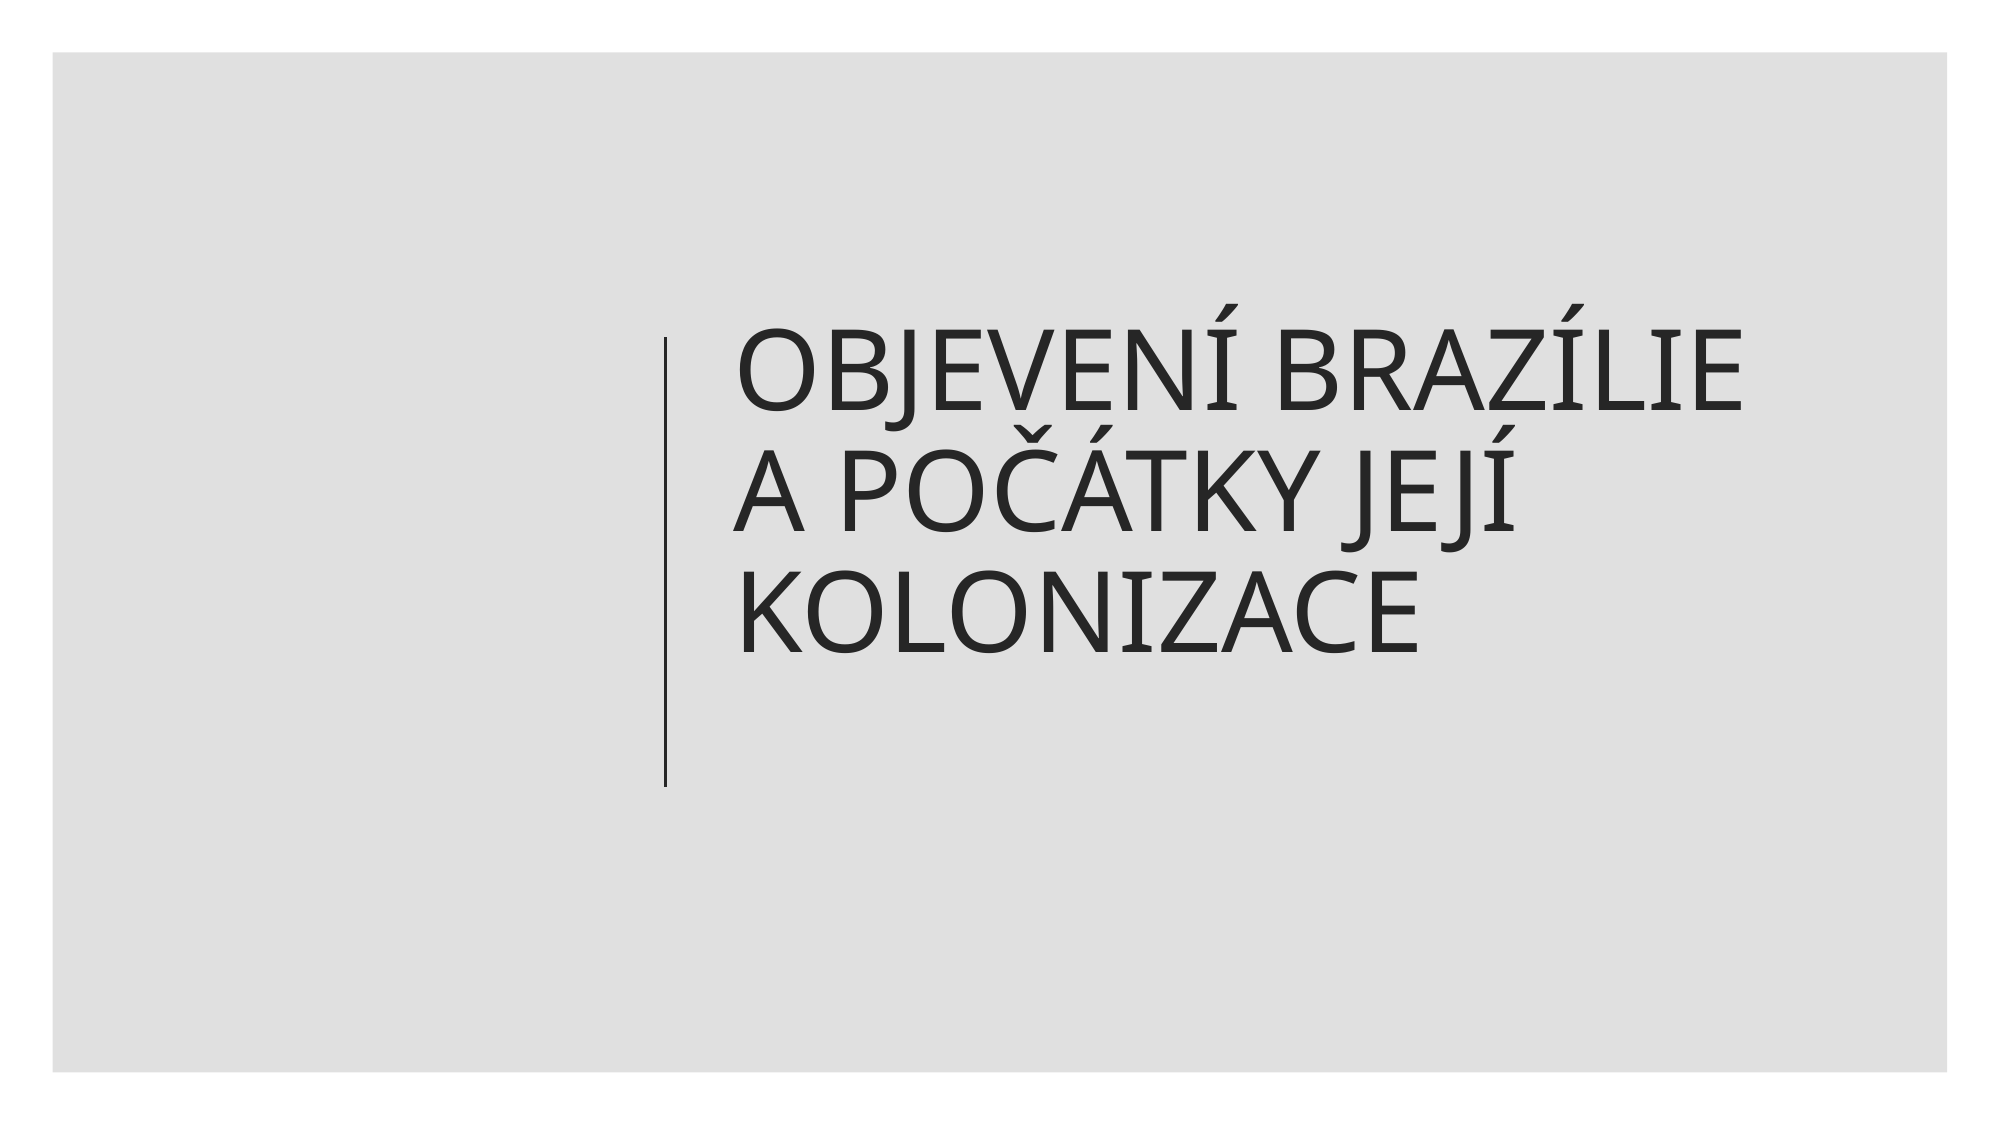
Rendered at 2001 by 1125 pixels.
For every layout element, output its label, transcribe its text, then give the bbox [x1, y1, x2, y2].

title OBJEVENÍ BRAZÍLIE A POČÁTKY JEJÍ KOLONIZACE [718, 158, 1829, 967]
text_box [52, 51, 1948, 1073]
